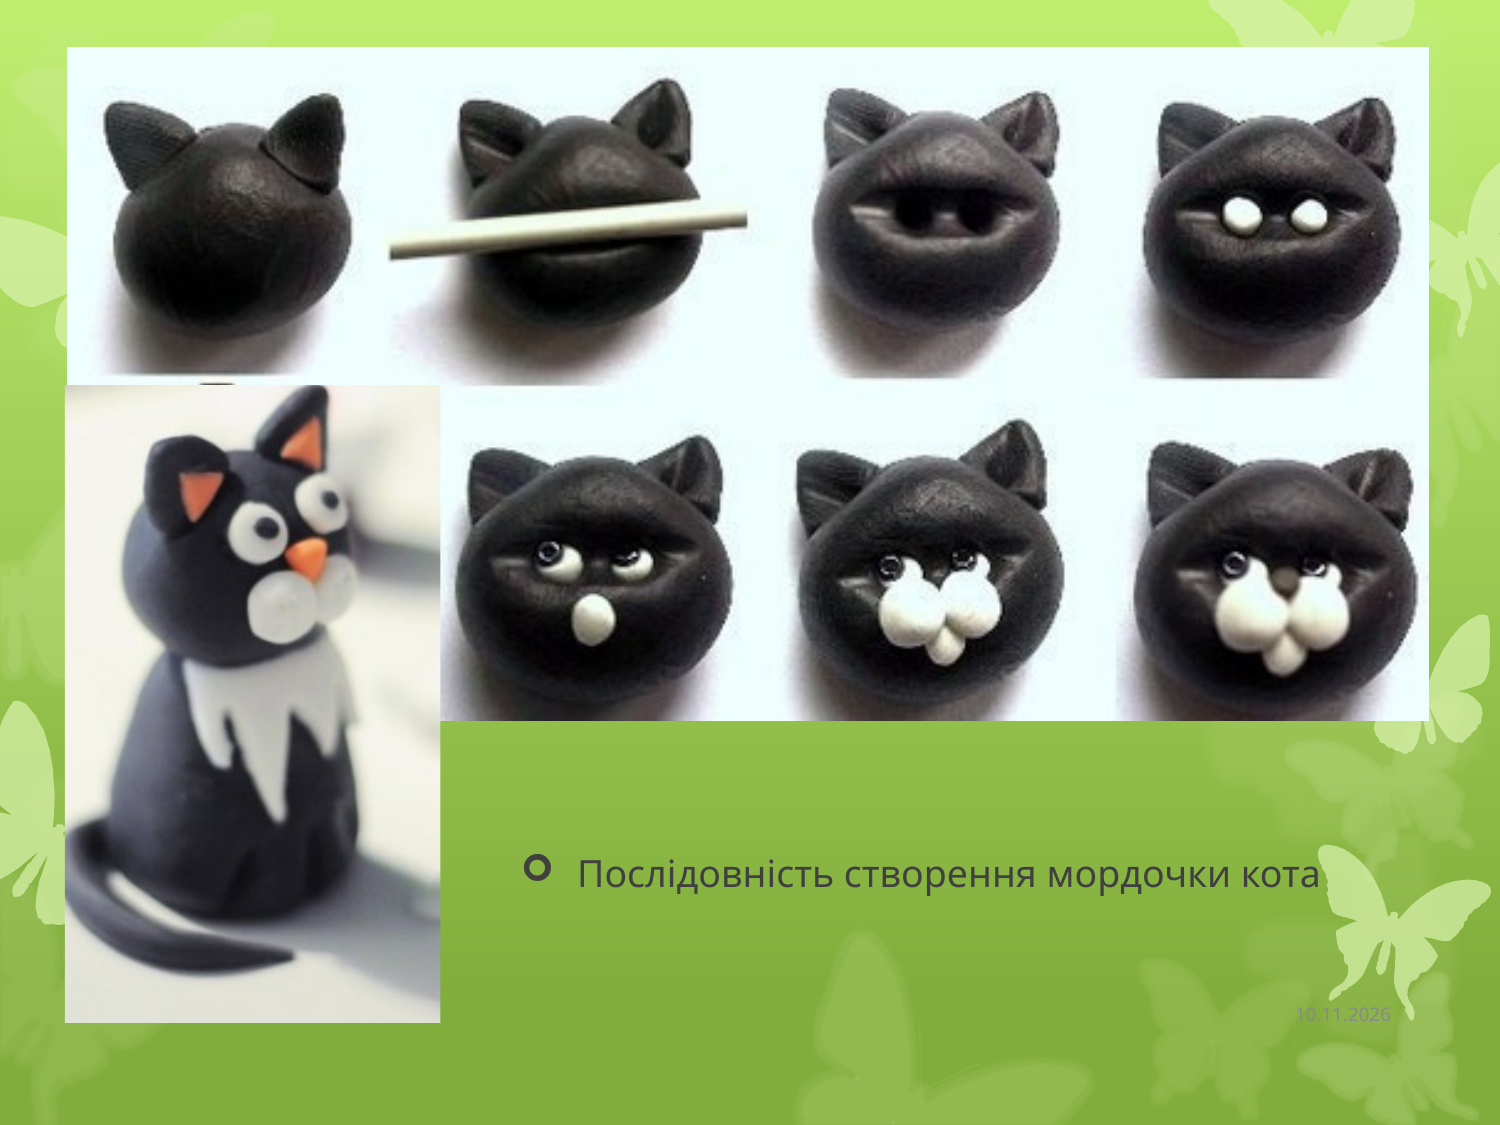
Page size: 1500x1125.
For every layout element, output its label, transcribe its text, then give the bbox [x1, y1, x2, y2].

slide_number 17 [94, 1033, 194, 1037]
list Послідовність створення мордочки кота [489, 769, 1353, 977]
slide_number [1055, 976, 1406, 1037]
picture [64, 46, 1430, 1024]
